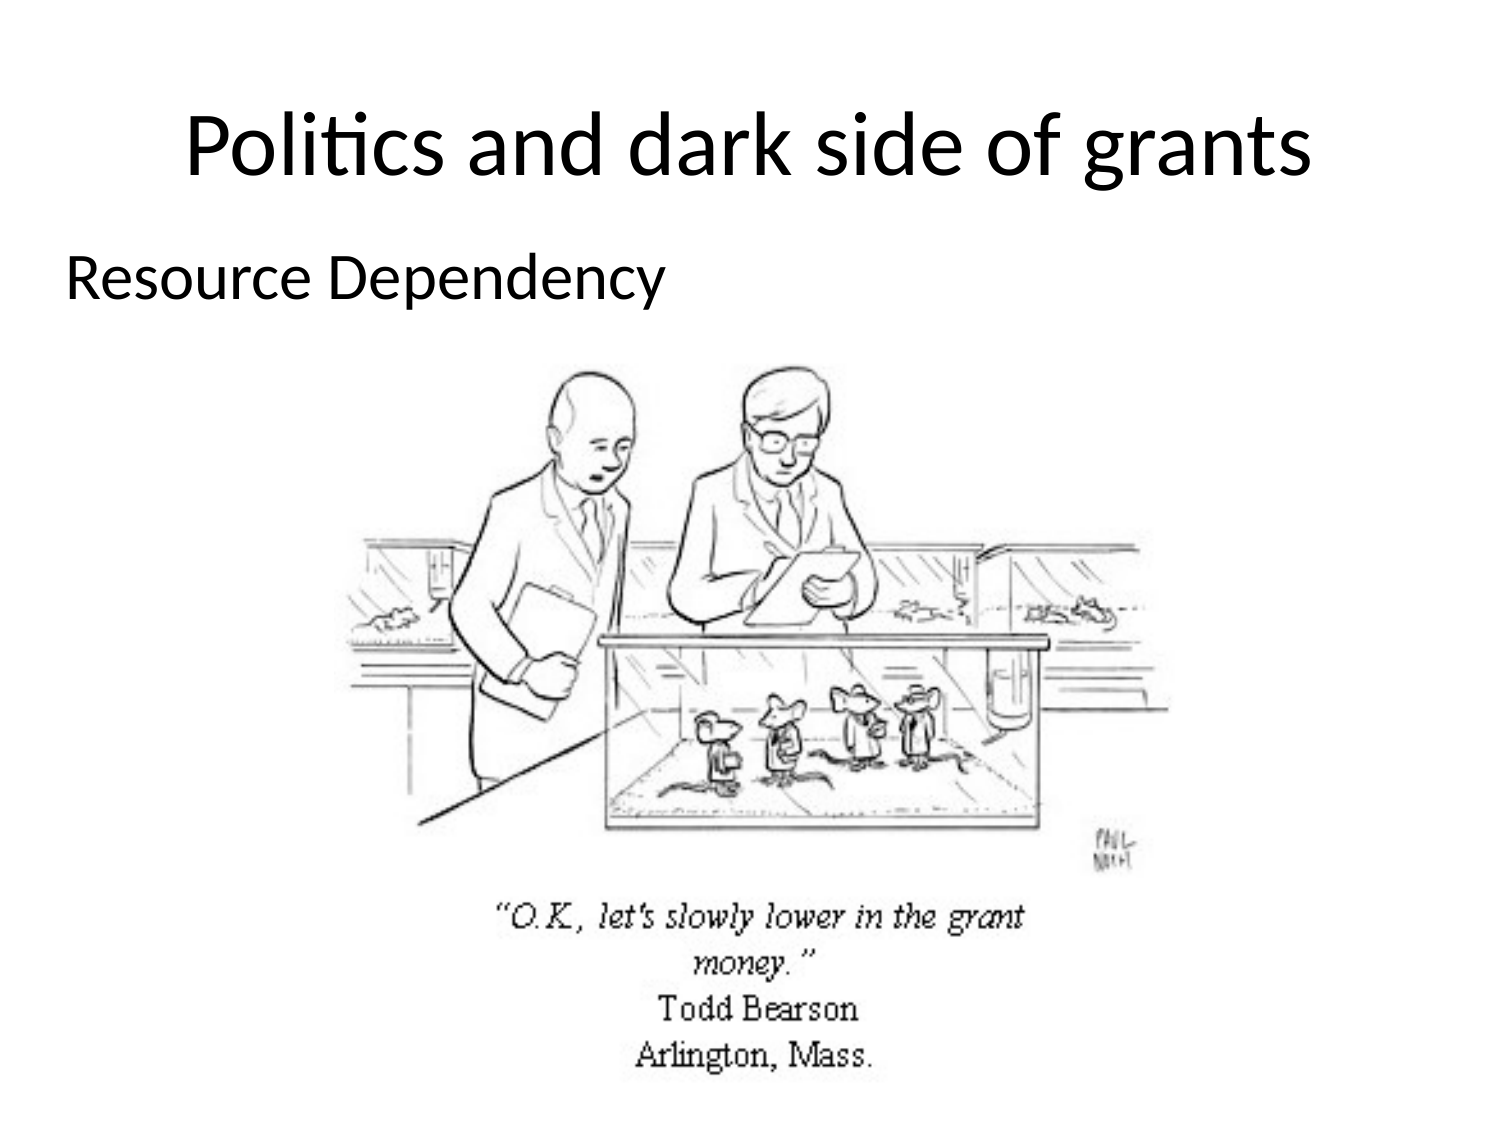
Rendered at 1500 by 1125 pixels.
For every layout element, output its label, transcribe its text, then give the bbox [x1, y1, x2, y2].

picture [333, 324, 1192, 1125]
title Politics and dark side of grants [75, 45, 1425, 224]
list Resource Dependency [50, 224, 1500, 1063]
